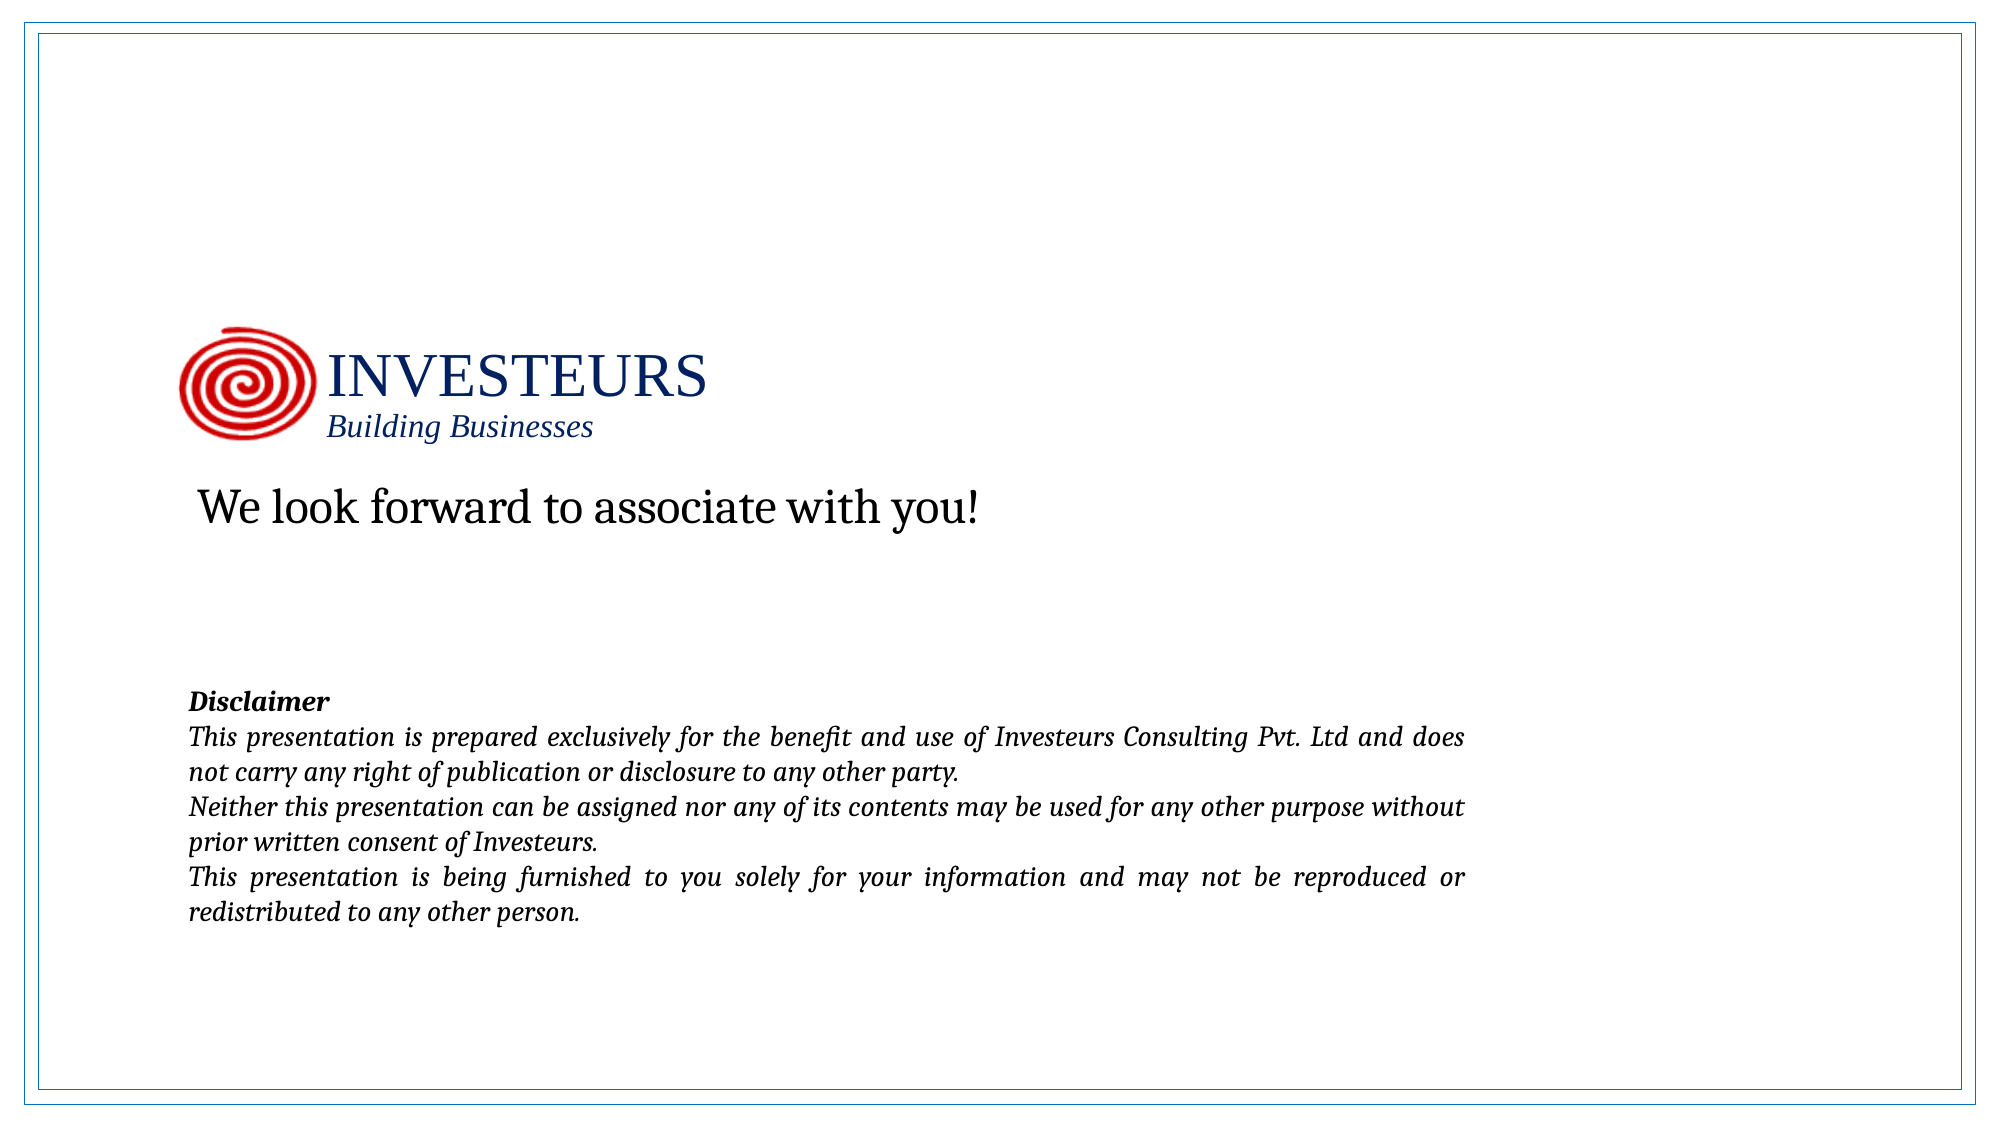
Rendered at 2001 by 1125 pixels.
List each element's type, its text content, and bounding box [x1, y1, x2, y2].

text_box Disclaimer This presentation is prepared exclusively for the benefit and use of Investeurs Consulting Pvt. Ltd and does not carry any right of publication or disclosure to any other party. Neither this presentation can be assigned nor any of its contents may be used for any other purpose without prior written consent of Investeurs. This presentation is being furnished to you solely for your information and may not be reproduced or redistributed to any other person. [173, 674, 1481, 935]
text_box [165, 307, 758, 454]
text_box We look forward to associate with you! [182, 466, 1371, 541]
